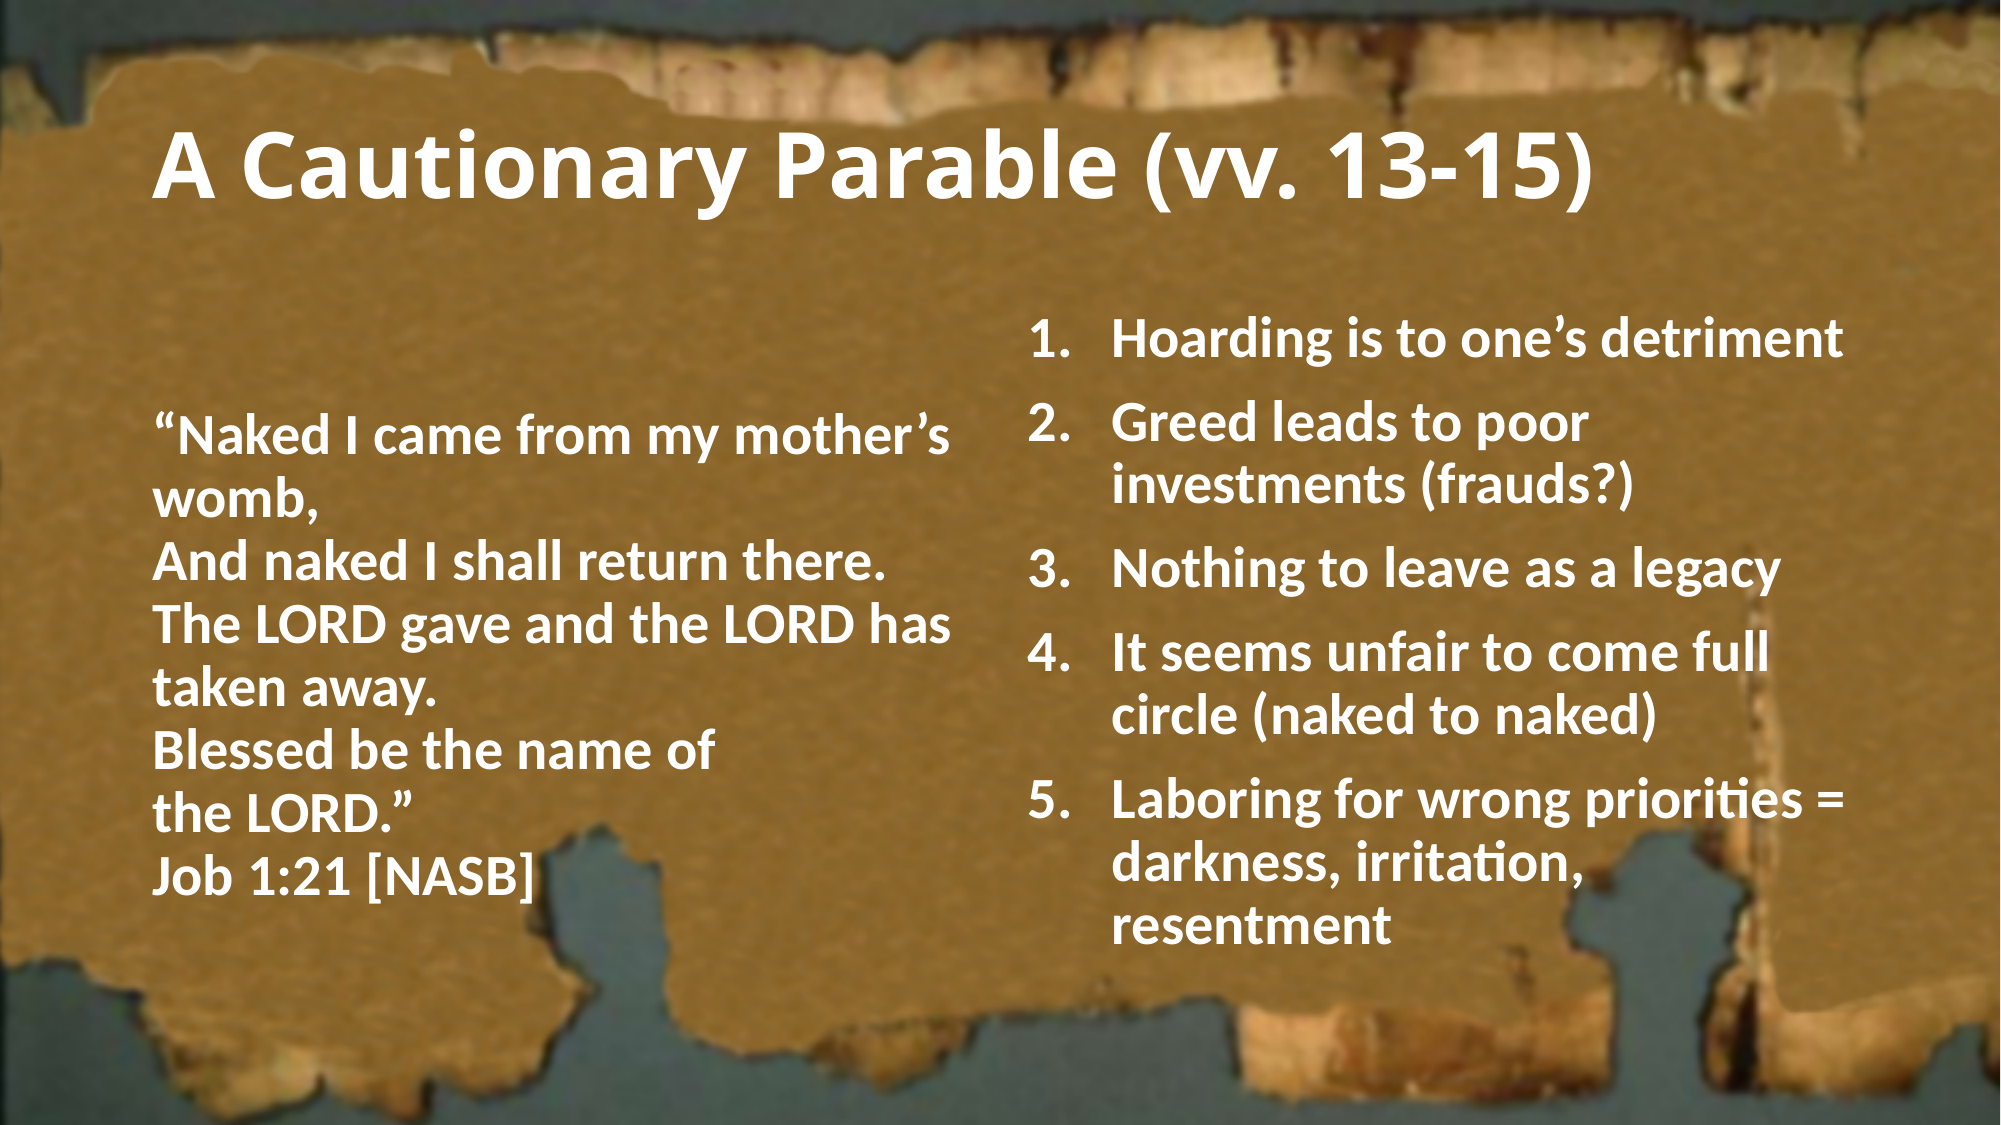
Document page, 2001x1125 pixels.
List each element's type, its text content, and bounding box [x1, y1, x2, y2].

picture [0, 0, 2001, 1125]
title A Cautionary Parable (vv. 13-15) [137, 59, 1863, 278]
list “Naked I came from my mother’s womb, And naked I shall return there. The Lord gave and the Lord has taken away. Blessed be the name of the Lord.” Job 1:21 [NASB] [137, 299, 988, 1014]
list Hoarding is to one’s detriment Greed leads to poor investments (frauds?) Nothing to leave as a legacy It seems unfair to come full circle (naked to naked) Laboring for wrong priorities = darkness, irritation, resentment [1012, 299, 1863, 1014]
